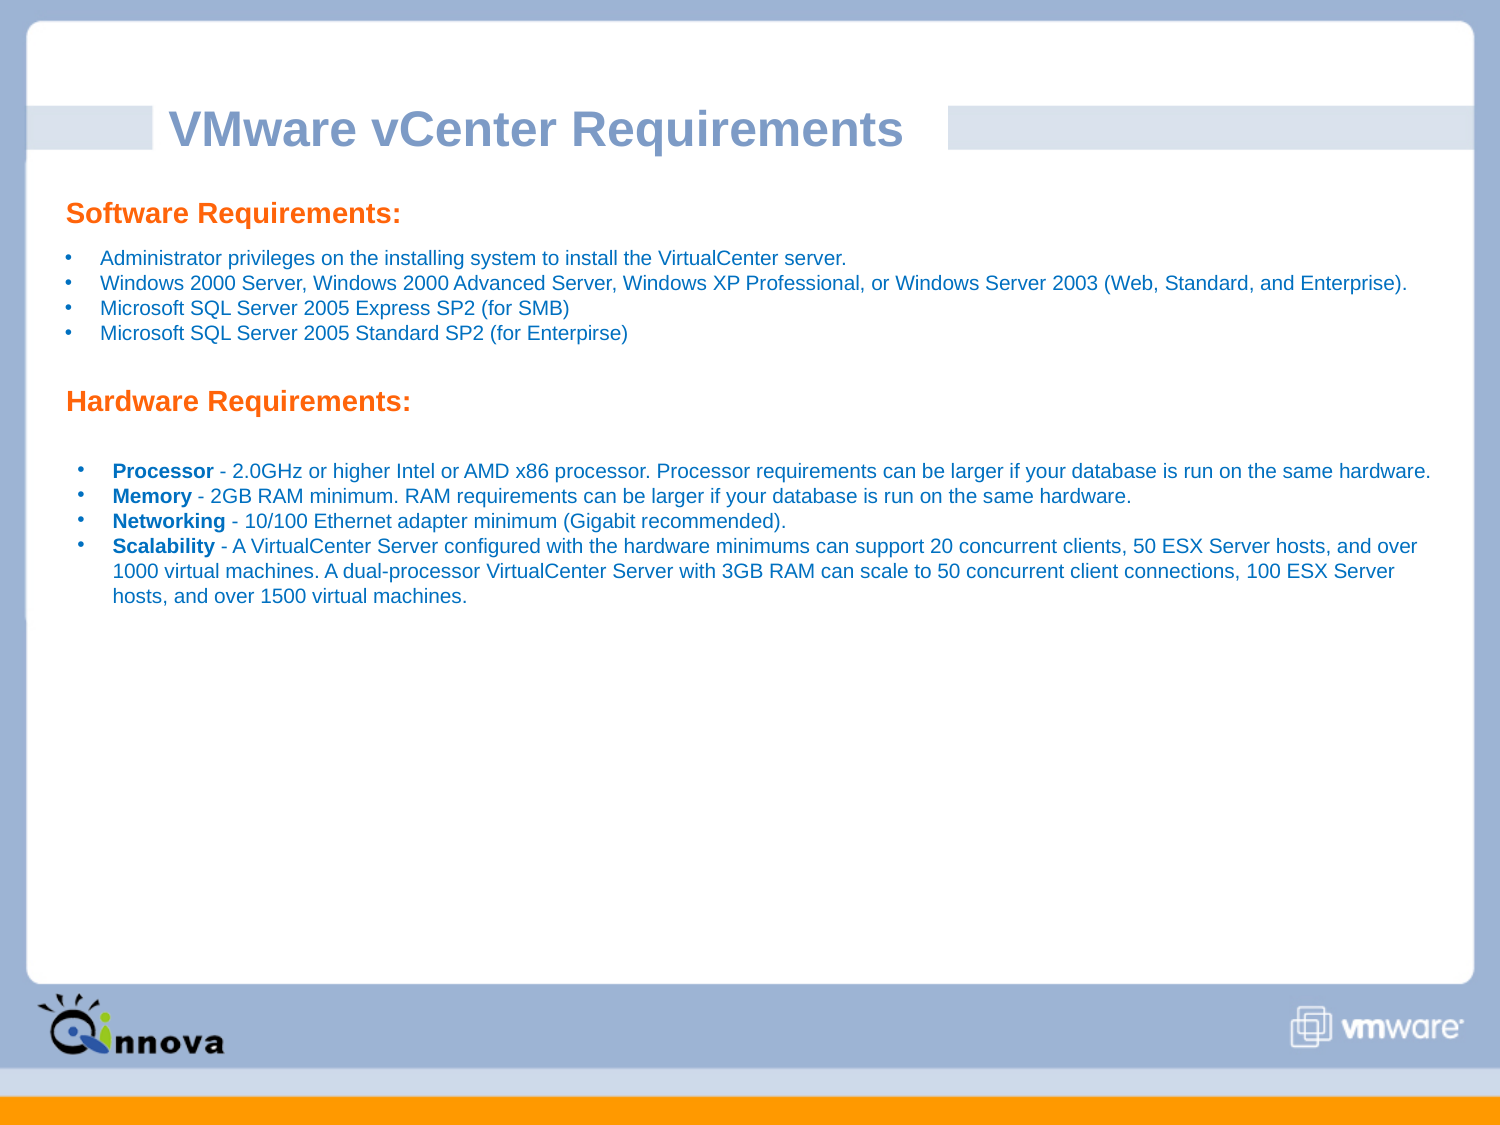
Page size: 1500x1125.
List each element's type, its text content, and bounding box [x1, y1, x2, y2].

text_box Hardware Requirements: [51, 374, 427, 425]
picture [0, 0, 1500, 1125]
text_box Processor - 2.0GHz or higher Intel or AMD x86 processor. Processor requirements can be larger if your database is run on the same hardware. Memory - 2GB RAM minimum. RAM requirements can be larger if your database is run on the same hardware. Networking - 10/100 Ethernet adapter minimum (Gigabit recommended). Scalability - A VirtualCenter Server configured with the hardware minimums can support 20 concurrent clients, 50 ESX Server hosts, and over 1000 virtual machines. A dual-processor VirtualCenter Server with 3GB RAM can scale to 50 concurrent client connections, 100 ESX Server hosts, and over 1500 virtual machines. [62, 449, 1450, 615]
title VMware vCenter Requirements [160, 97, 949, 165]
text_box Administrator privileges on the installing system to install the VirtualCenter server. Windows 2000 Server, Windows 2000 Advanced Server, Windows XP Professional, or Windows Server 2003 (Web, Standard, and Enterprise). Microsoft SQL Server 2005 Express SP2 (for SMB) Microsoft SQL Server 2005 Standard SP2 (for Enterpirse) [50, 237, 1438, 353]
text_box Software Requirements: [51, 187, 417, 237]
